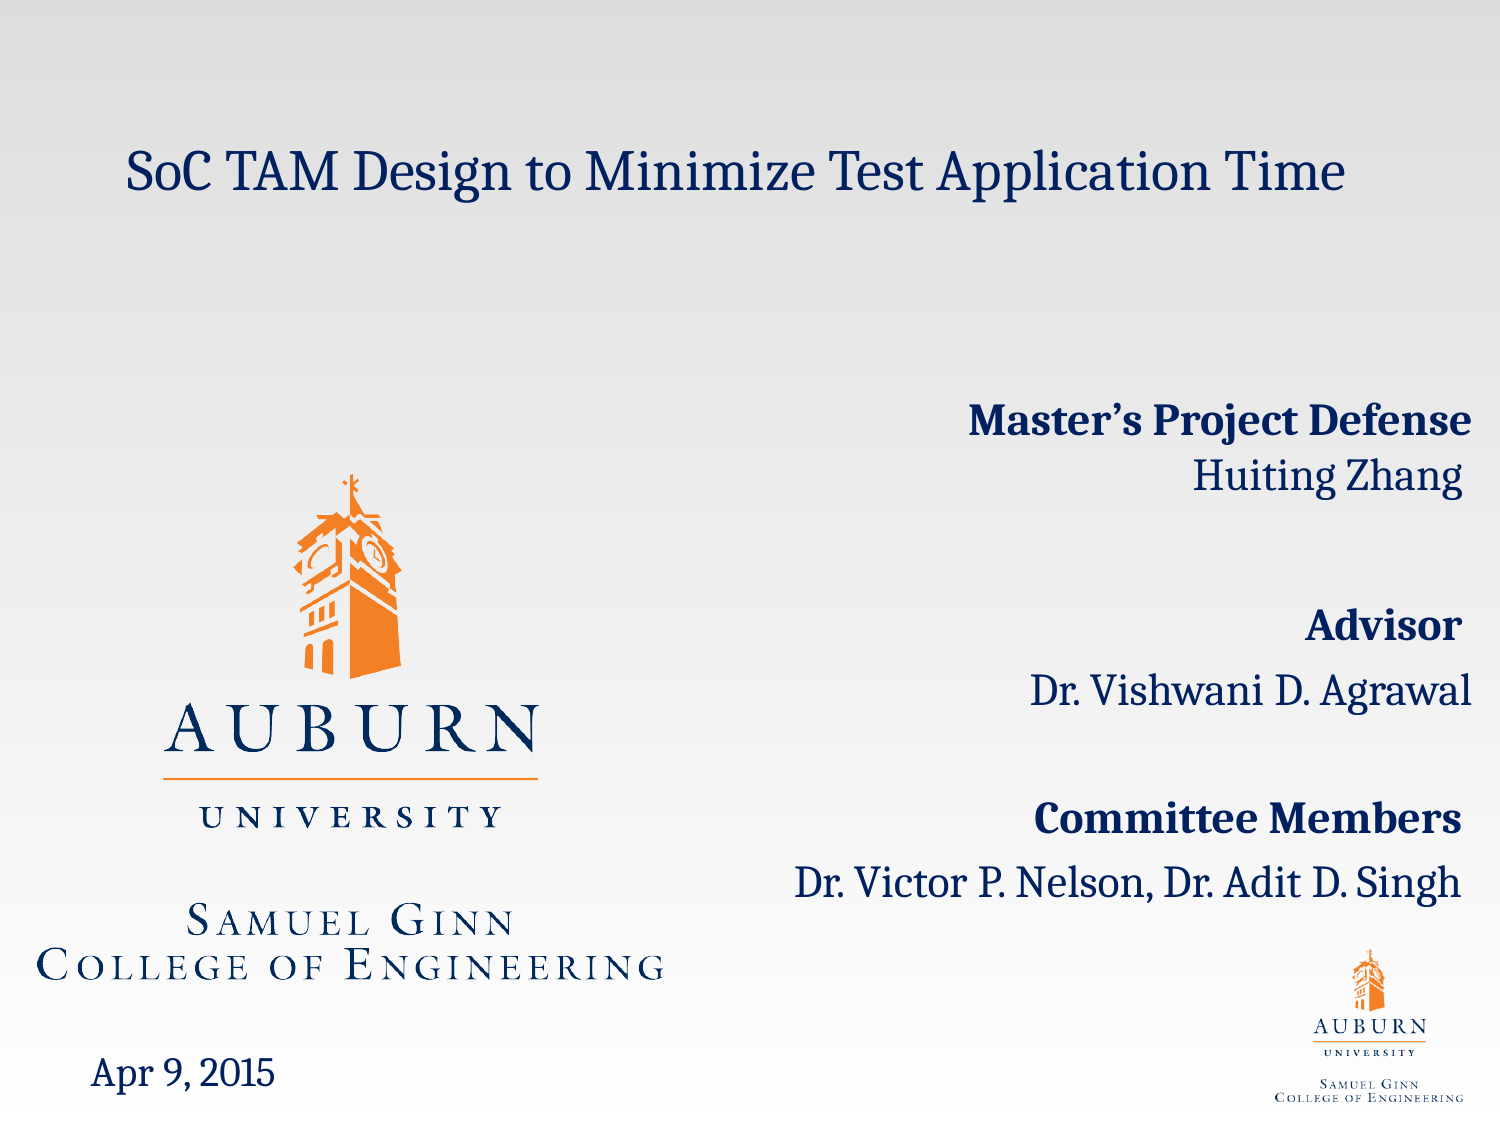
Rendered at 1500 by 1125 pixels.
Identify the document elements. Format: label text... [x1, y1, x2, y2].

text_box Master’s Project Defense Huiting Zhang [724, 382, 1488, 508]
picture [37, 474, 663, 980]
picture [1275, 963, 1463, 1102]
text_box Apr 9, 2015 [75, 1037, 291, 1103]
title SoC TAM Design to Minimize Test Application Time [75, 46, 1400, 288]
subtitle Advisor Dr. Vishwani D. Agrawal Committee Members Dr. Victor P. Nelson, Dr. Adit D. Singh [587, 587, 1488, 963]
